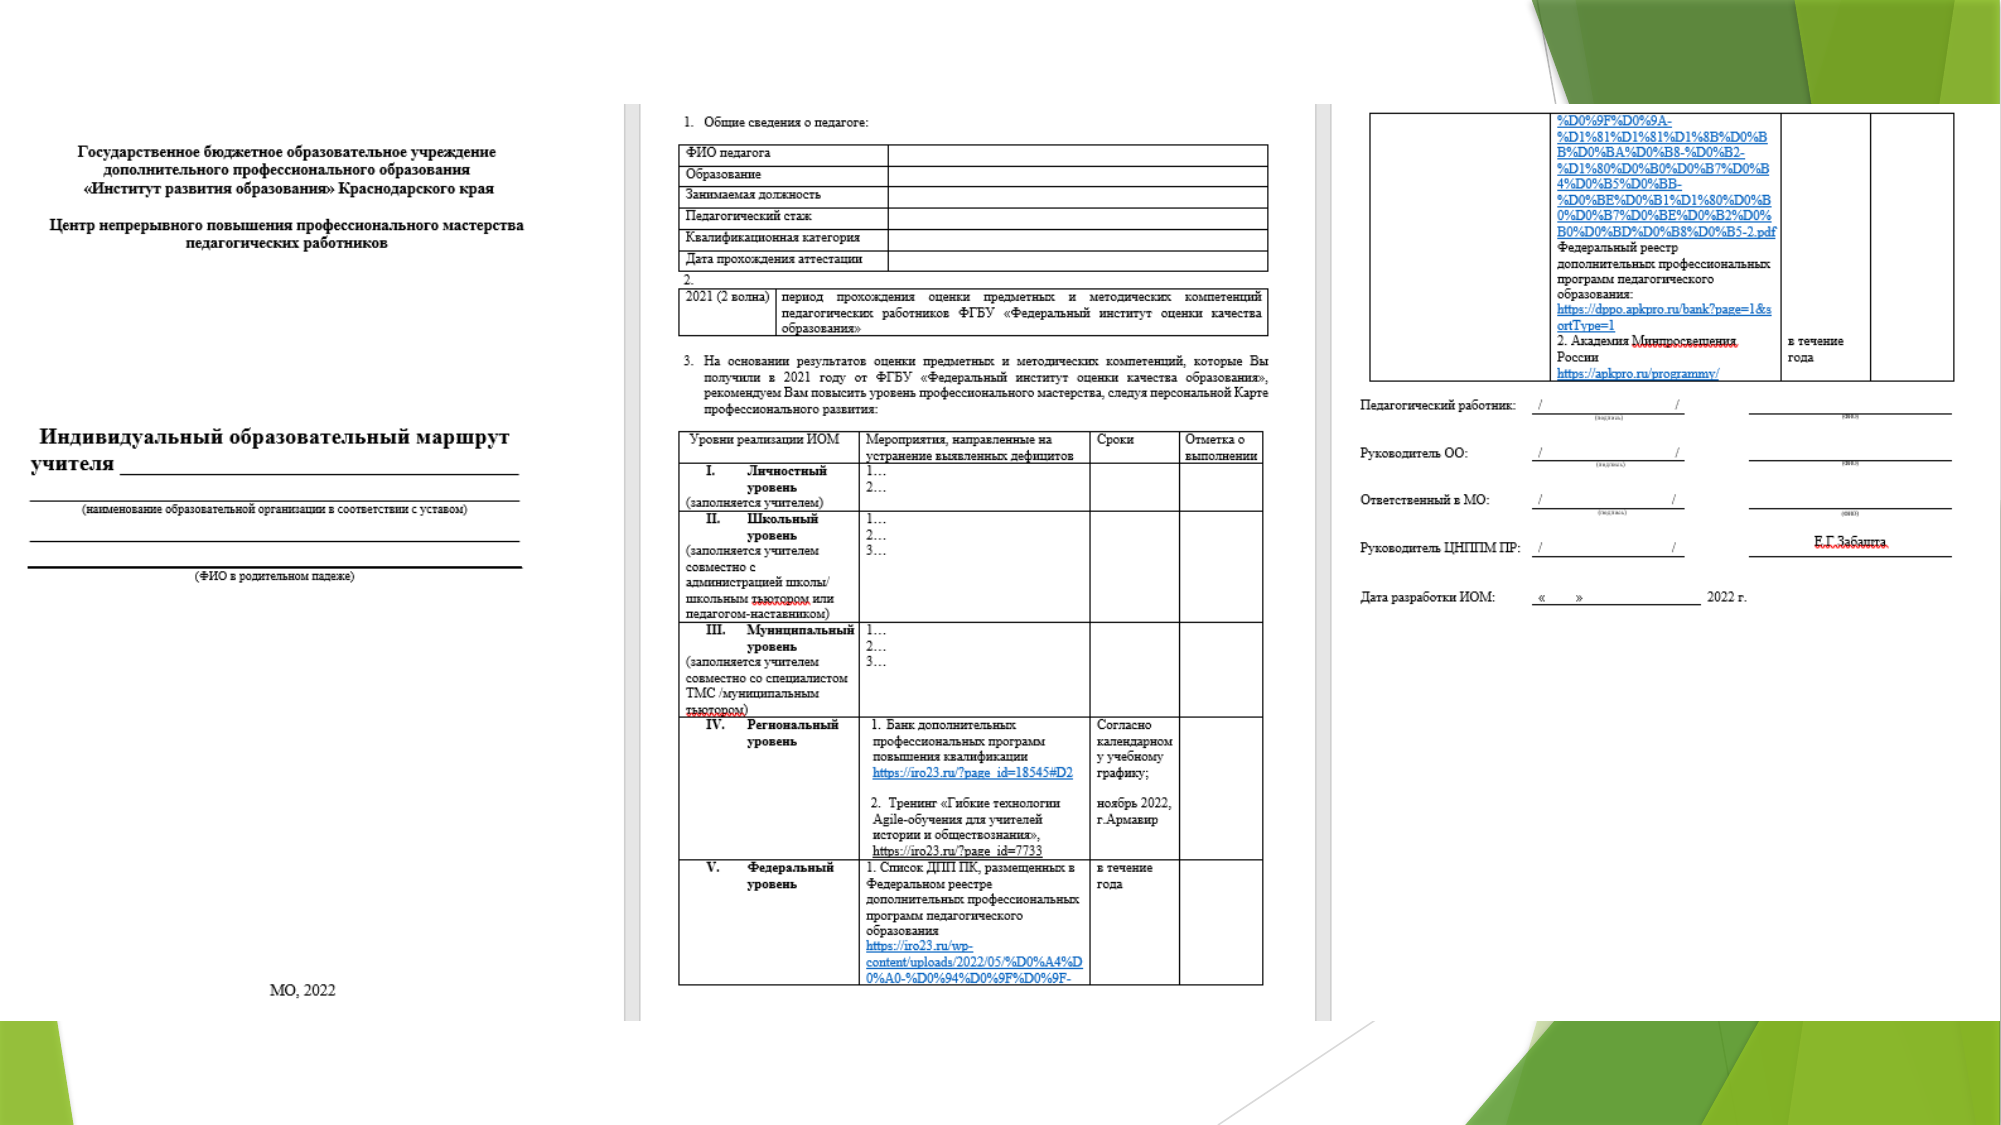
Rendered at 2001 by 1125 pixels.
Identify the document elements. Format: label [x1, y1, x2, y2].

picture [0, 104, 2000, 1021]
